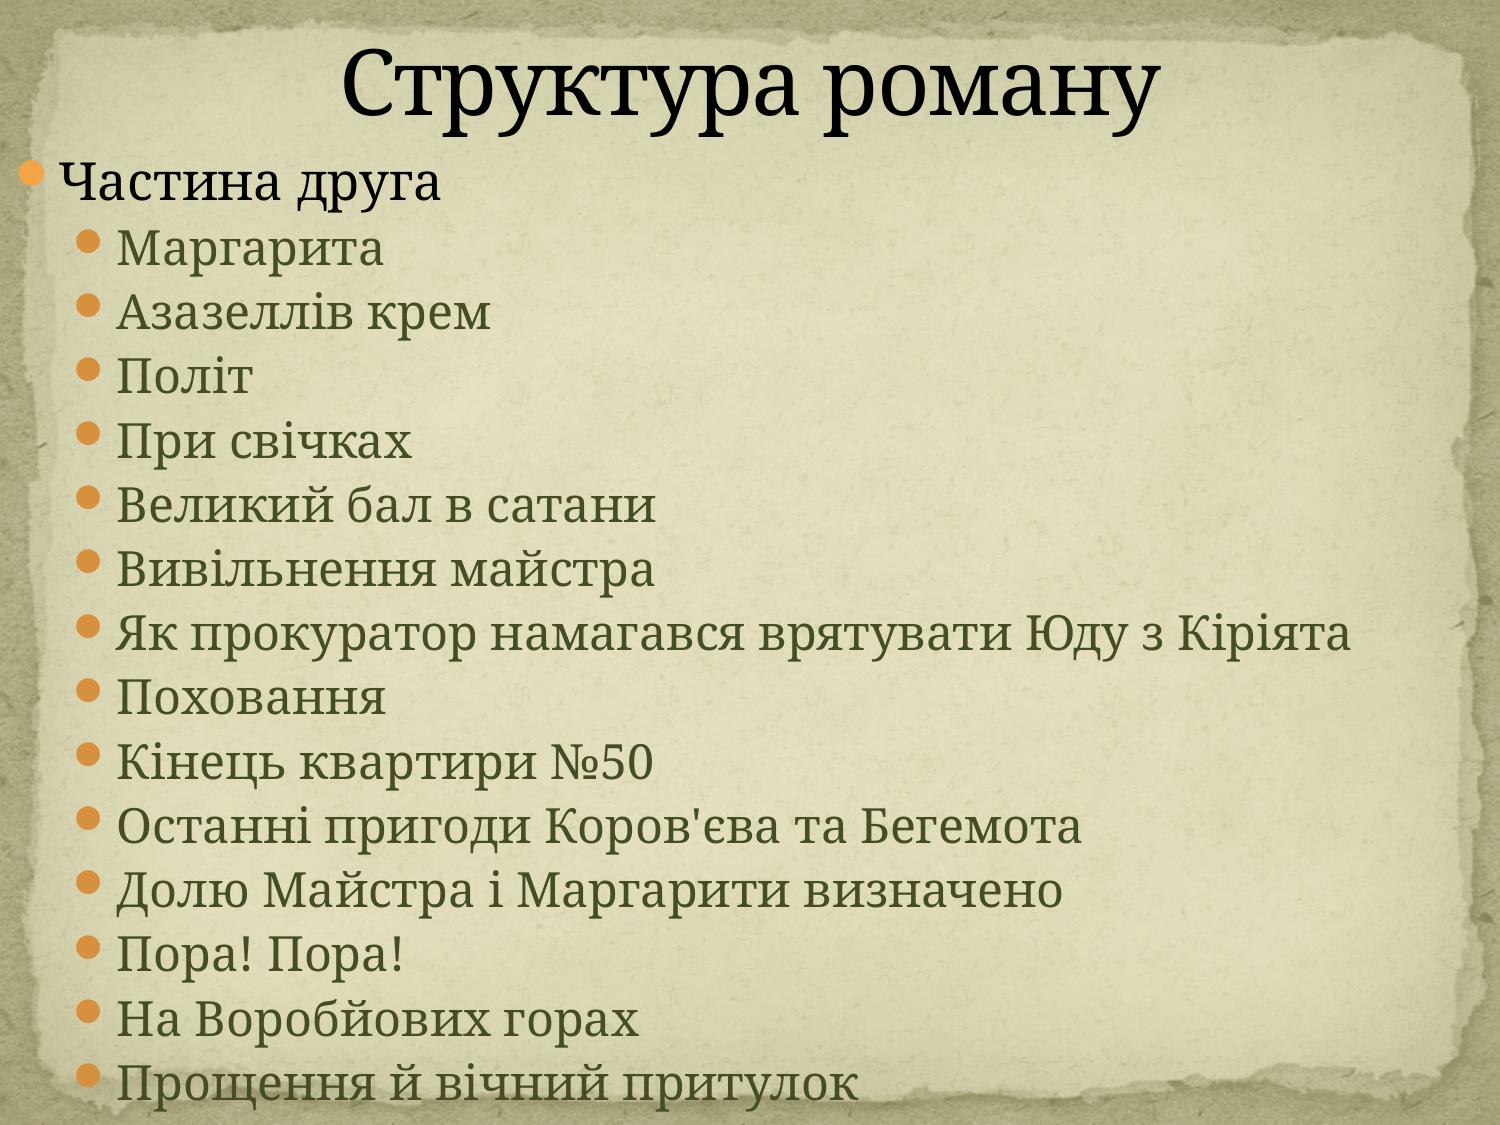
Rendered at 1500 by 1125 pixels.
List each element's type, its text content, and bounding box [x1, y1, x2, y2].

title Структура роману [0, 0, 1500, 142]
list Частина друга Маргарита Азазеллів крем Політ При свічках Великий бал в сатани Вивільнення майстра Як прокуратор намагався врятувати Юду з Кіріята Поховання Кінець квартири №50 Останні пригоди Коров'єва та Бегемота Долю Майстра і Маргарити визначено Пора! Пора! На Воробйових горах Прощення й вічний притулок [0, 142, 1500, 1125]
